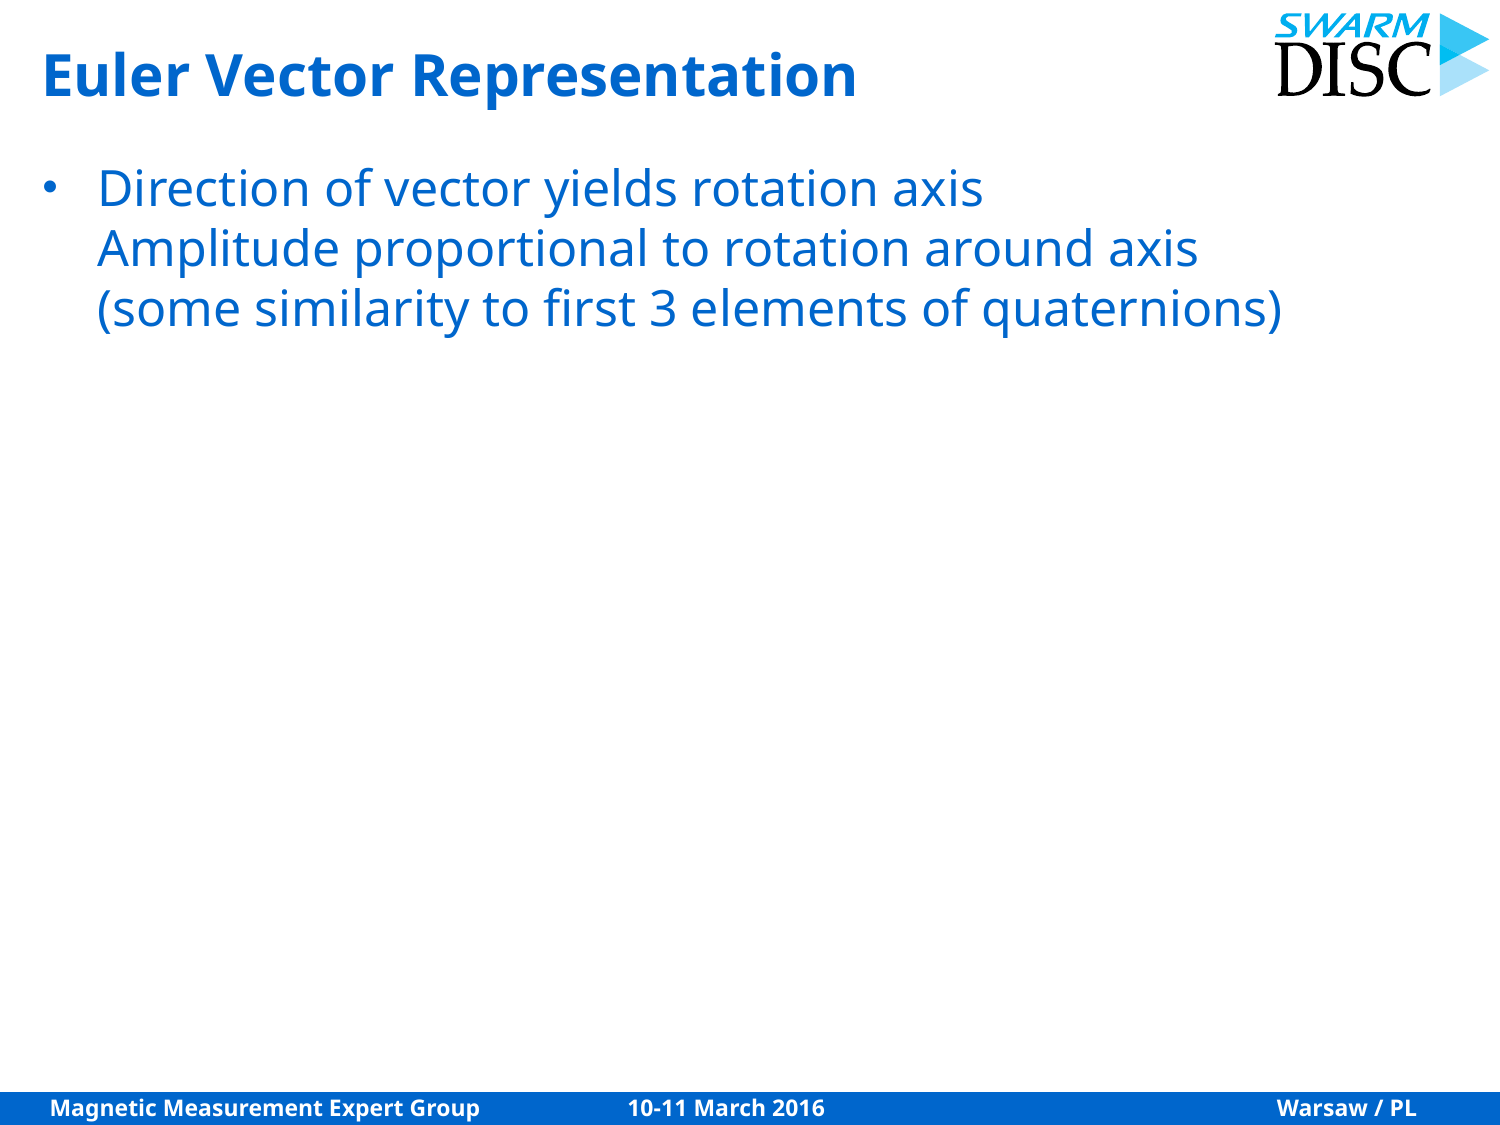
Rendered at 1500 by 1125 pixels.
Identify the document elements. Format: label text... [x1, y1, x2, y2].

title Euler Vector Representation [40, 30, 1460, 146]
list Direction of vector yields rotation axis Amplitude proportional to rotation around axis (some similarity to first 3 elements of quaternions) [40, 148, 1460, 918]
